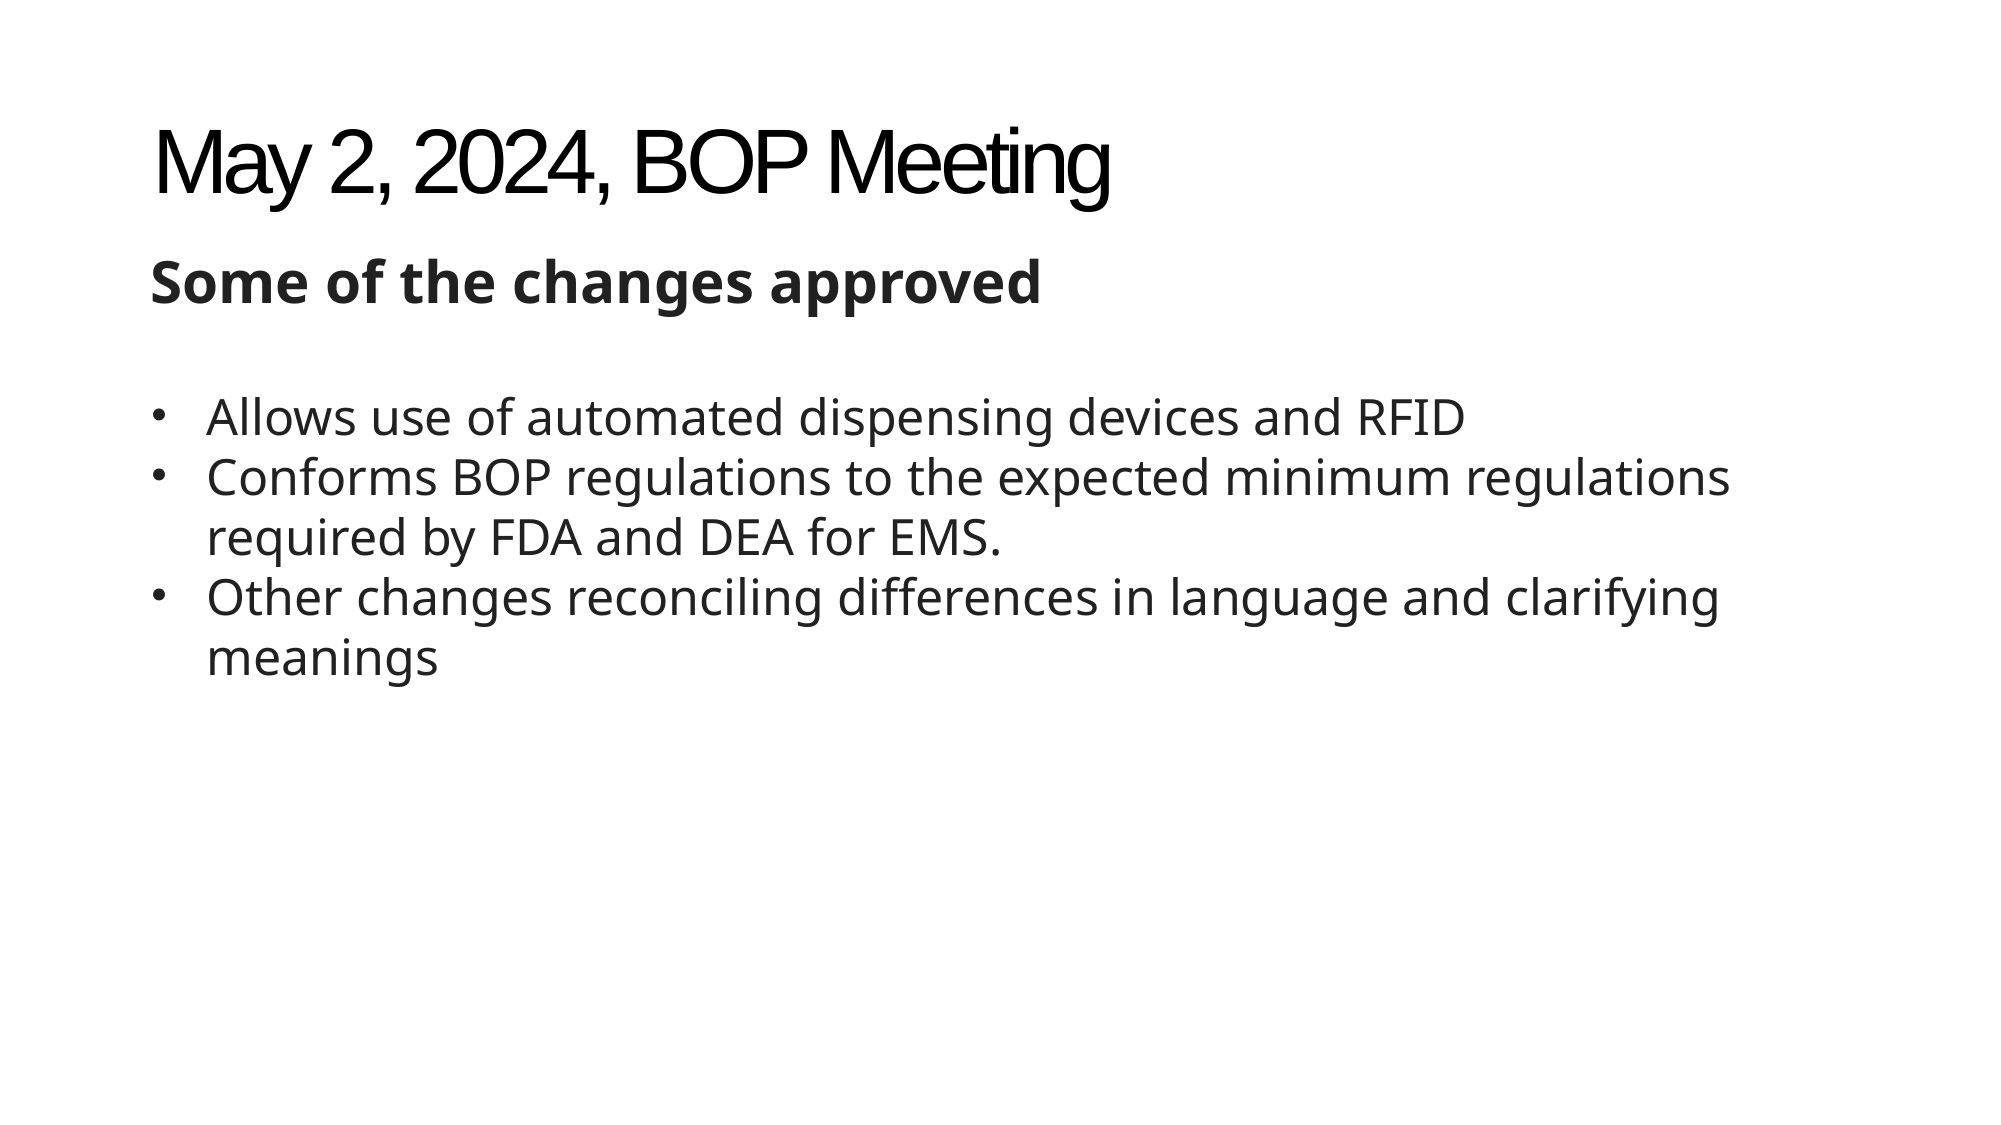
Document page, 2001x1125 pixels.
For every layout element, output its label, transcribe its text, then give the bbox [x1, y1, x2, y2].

text_box Some of the changes approved Allows use of automated dispensing devices and RFID Conforms BOP regulations to the expected minimum regulations required by FDA and DEA for EMS. Other changes reconciling differences in language and clarifying meanings [150, 237, 1801, 1024]
title May 2, 2024, BOP Meeting [150, 100, 1950, 291]
